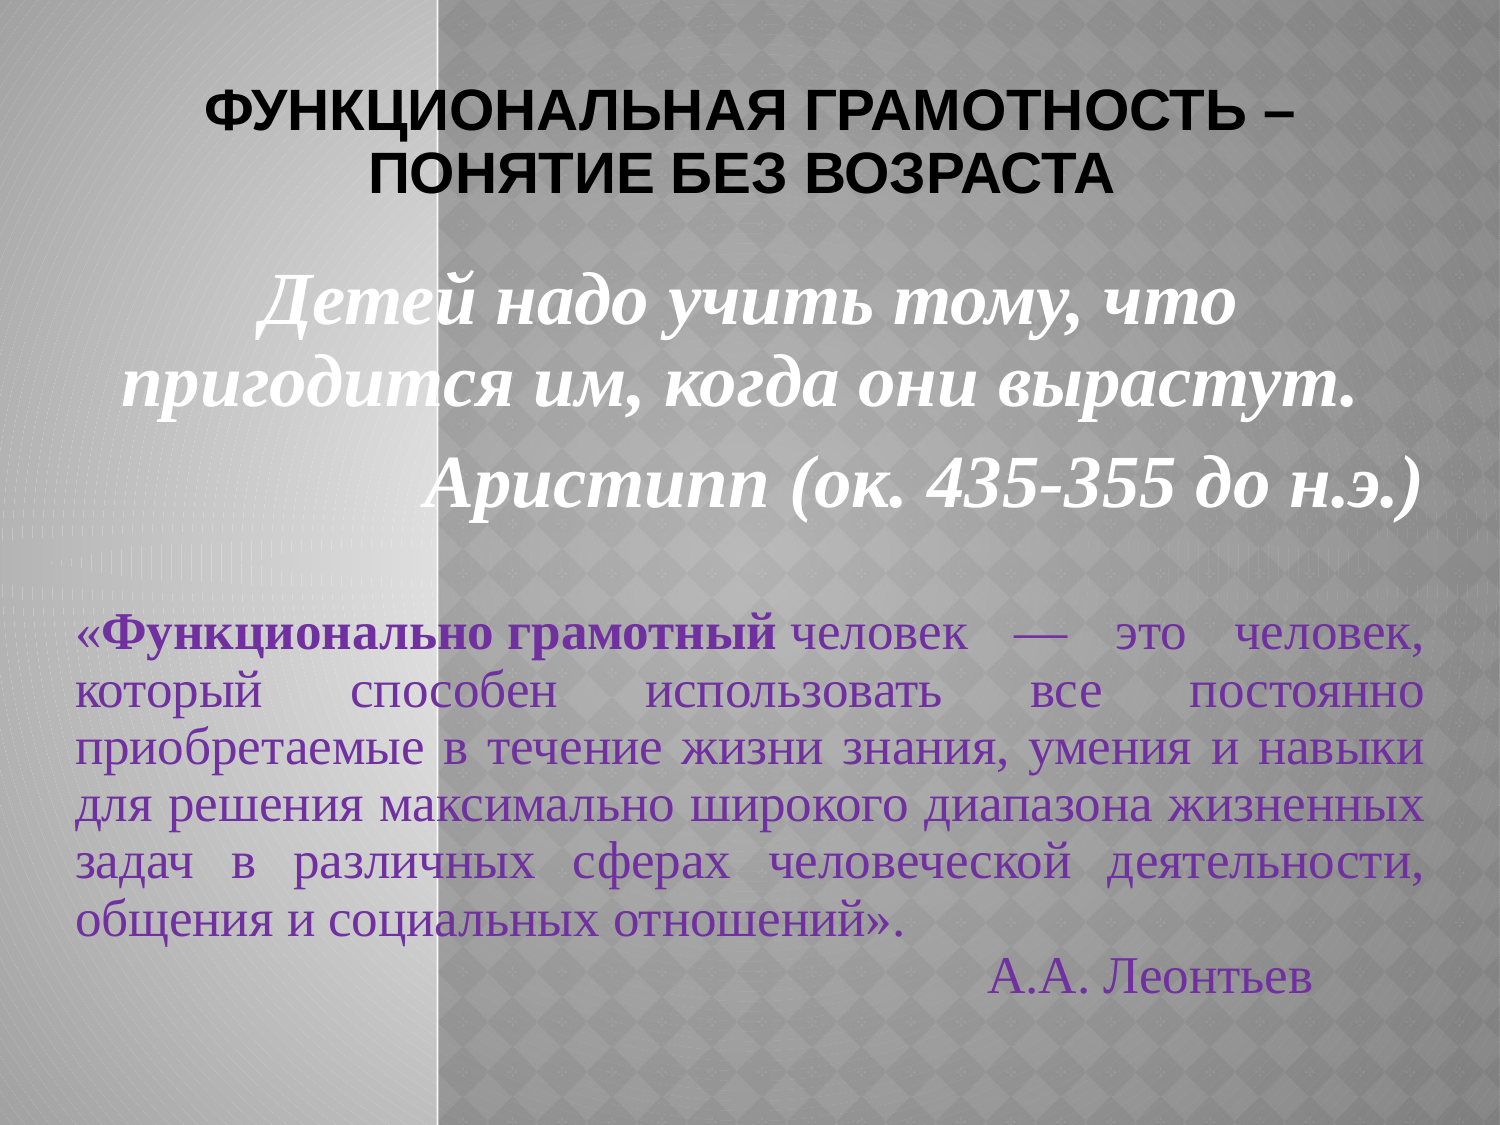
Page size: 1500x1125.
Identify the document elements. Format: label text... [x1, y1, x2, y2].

list «Функционально грамотный человек — это человек, который способен использовать все постоянно приобретаемые в течение жизни знания, умения и навыки для решения максимально широкого диапазона жизненных задач в различных сферах человеческой деятельности, общения и социальных отношений». А.А. Леонтьев [75, 604, 1425, 1017]
list Детей надо учить тому, что пригодится им, когда они вырастут. Аристипп (ок. 435-355 до н.э.) [75, 260, 1425, 540]
title ФУНКЦИОНАЛЬНАЯ ГРАМОТНОСТЬ –ПОНЯТИЕ БЕЗ ВОЗРАСТА [75, 52, 1425, 260]
